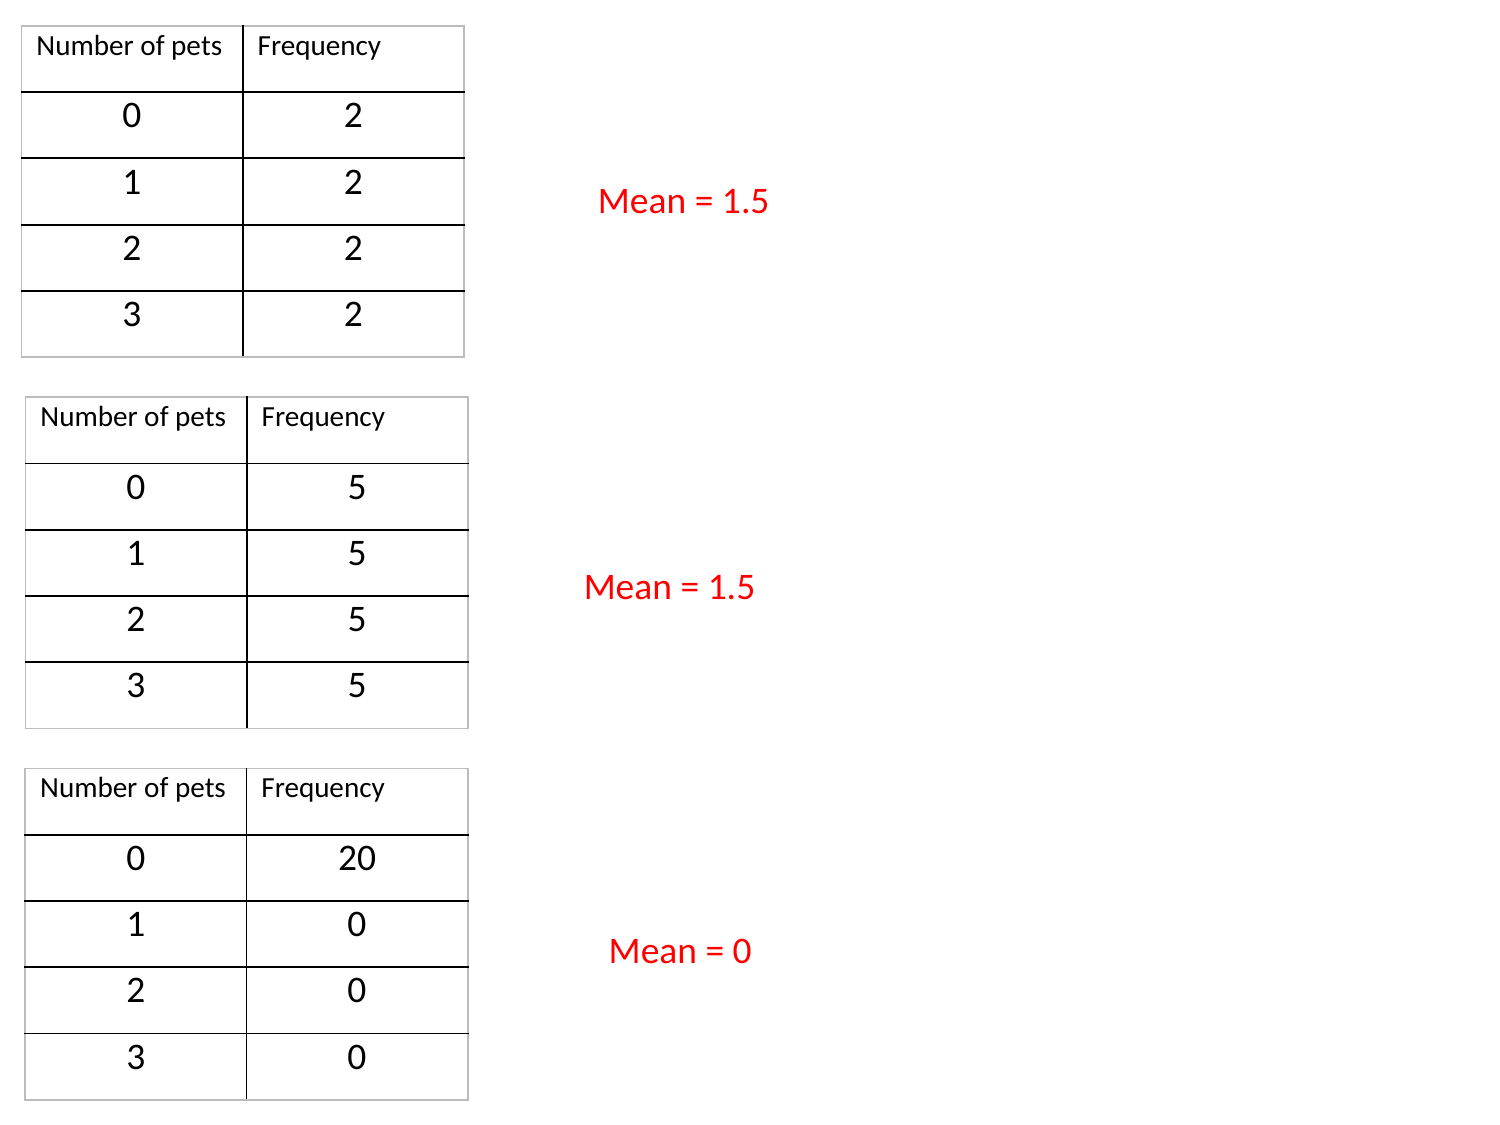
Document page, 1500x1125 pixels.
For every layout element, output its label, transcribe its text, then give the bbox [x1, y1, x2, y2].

table_cell 2 [244, 93, 463, 157]
table_header Frequency [247, 769, 467, 834]
text_box Mean = 0 [593, 919, 1028, 979]
table_cell 5 [248, 597, 467, 661]
text_box Mean = 1.5 [583, 168, 1017, 228]
table_cell 3 [22, 292, 242, 356]
table_cell 0 [22, 93, 242, 157]
text_box Mean = 1.5 [568, 554, 1003, 615]
table_cell 0 [26, 464, 246, 529]
table_cell 2 [26, 597, 246, 661]
table_cell 5 [248, 464, 467, 529]
table_cell 2 [26, 968, 246, 1033]
table_cell 2 [244, 226, 463, 290]
table_cell 1 [22, 159, 242, 224]
table_header Frequency [248, 398, 467, 463]
table_cell 20 [247, 836, 467, 900]
table_cell 0 [247, 968, 467, 1033]
table_cell 5 [248, 531, 467, 595]
table_cell 0 [26, 836, 246, 900]
table_header Number of pets [26, 769, 246, 834]
table_cell 3 [26, 663, 246, 728]
table_header Number of pets [22, 27, 242, 91]
table_cell 1 [26, 902, 246, 966]
table_cell 1 [26, 531, 246, 595]
table_cell 3 [26, 1034, 246, 1099]
table_cell 2 [244, 159, 463, 224]
table_header Number of pets [26, 398, 246, 463]
table_cell 0 [247, 902, 467, 966]
table_header Frequency [244, 27, 463, 91]
table_cell 0 [247, 1034, 467, 1099]
table_cell 5 [248, 663, 467, 728]
table_cell 2 [244, 292, 463, 356]
table_cell 2 [22, 226, 242, 290]
